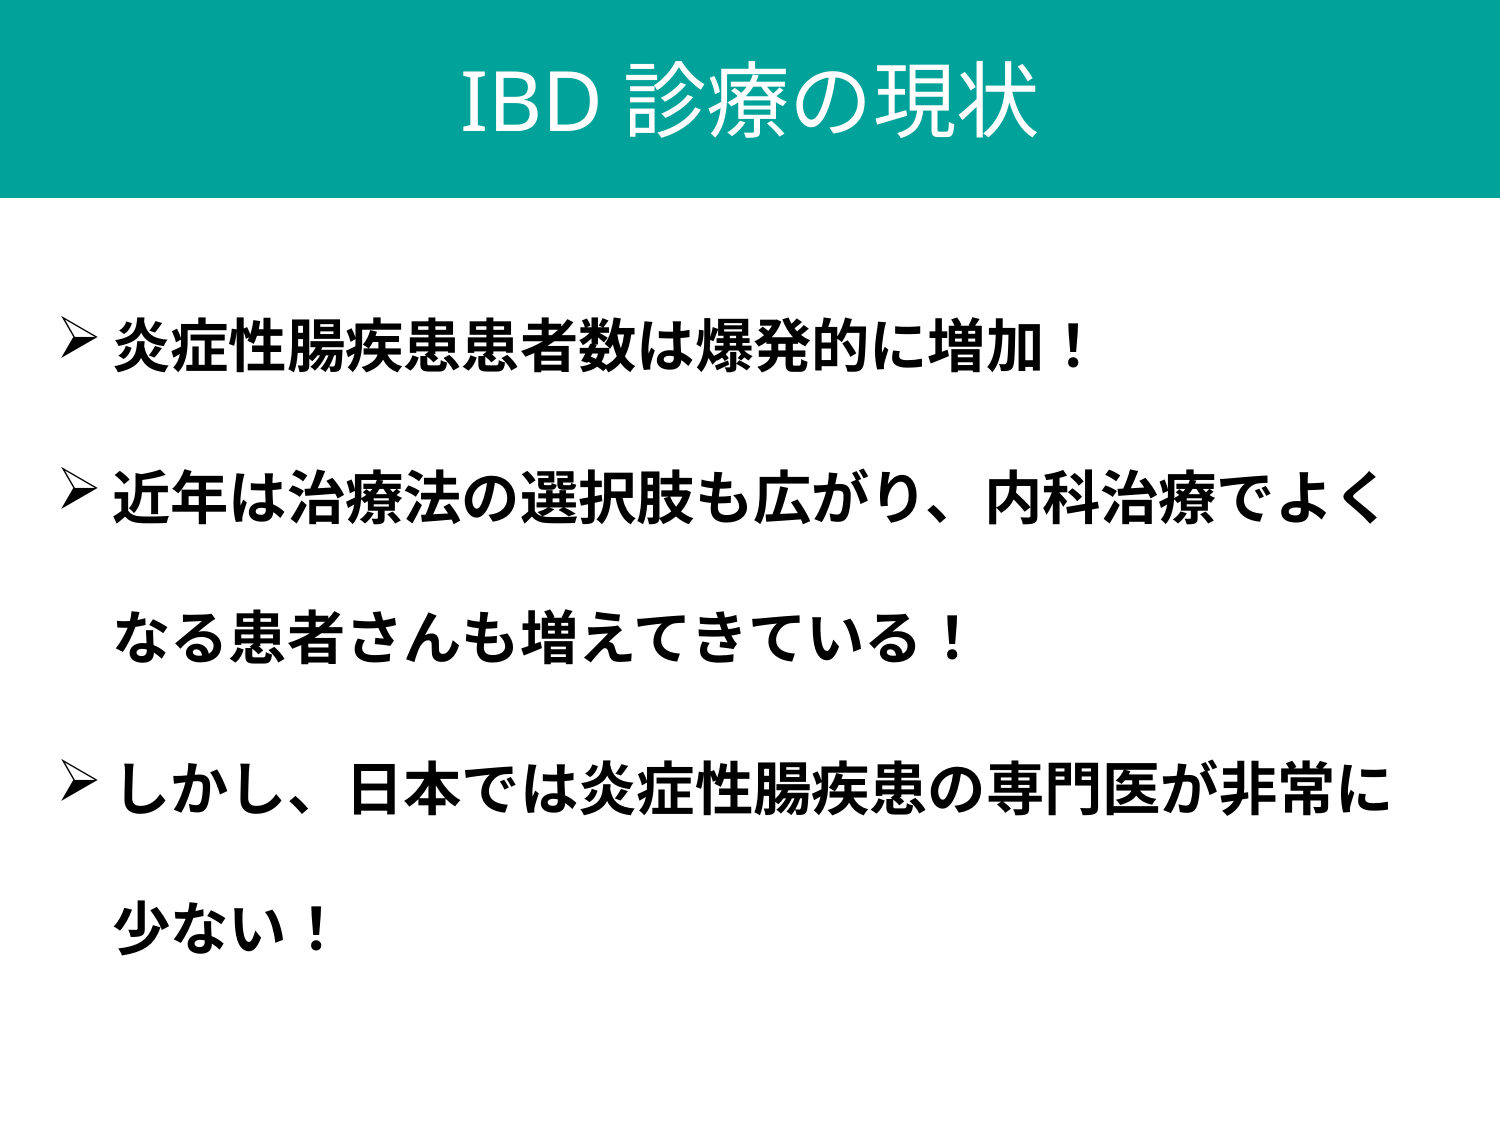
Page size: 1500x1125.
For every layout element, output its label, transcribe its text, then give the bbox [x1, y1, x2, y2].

list 炎症性腸疾患患者数は爆発的に増加！ 近年は治療法の選択肢も広がり、内科治療でよくなる患者さんも増えてきている！ しかし、日本では炎症性腸疾患の専門医が非常に少ない！ [41, 231, 1459, 1064]
text_box IBD診療の現状 [0, 0, 1500, 198]
